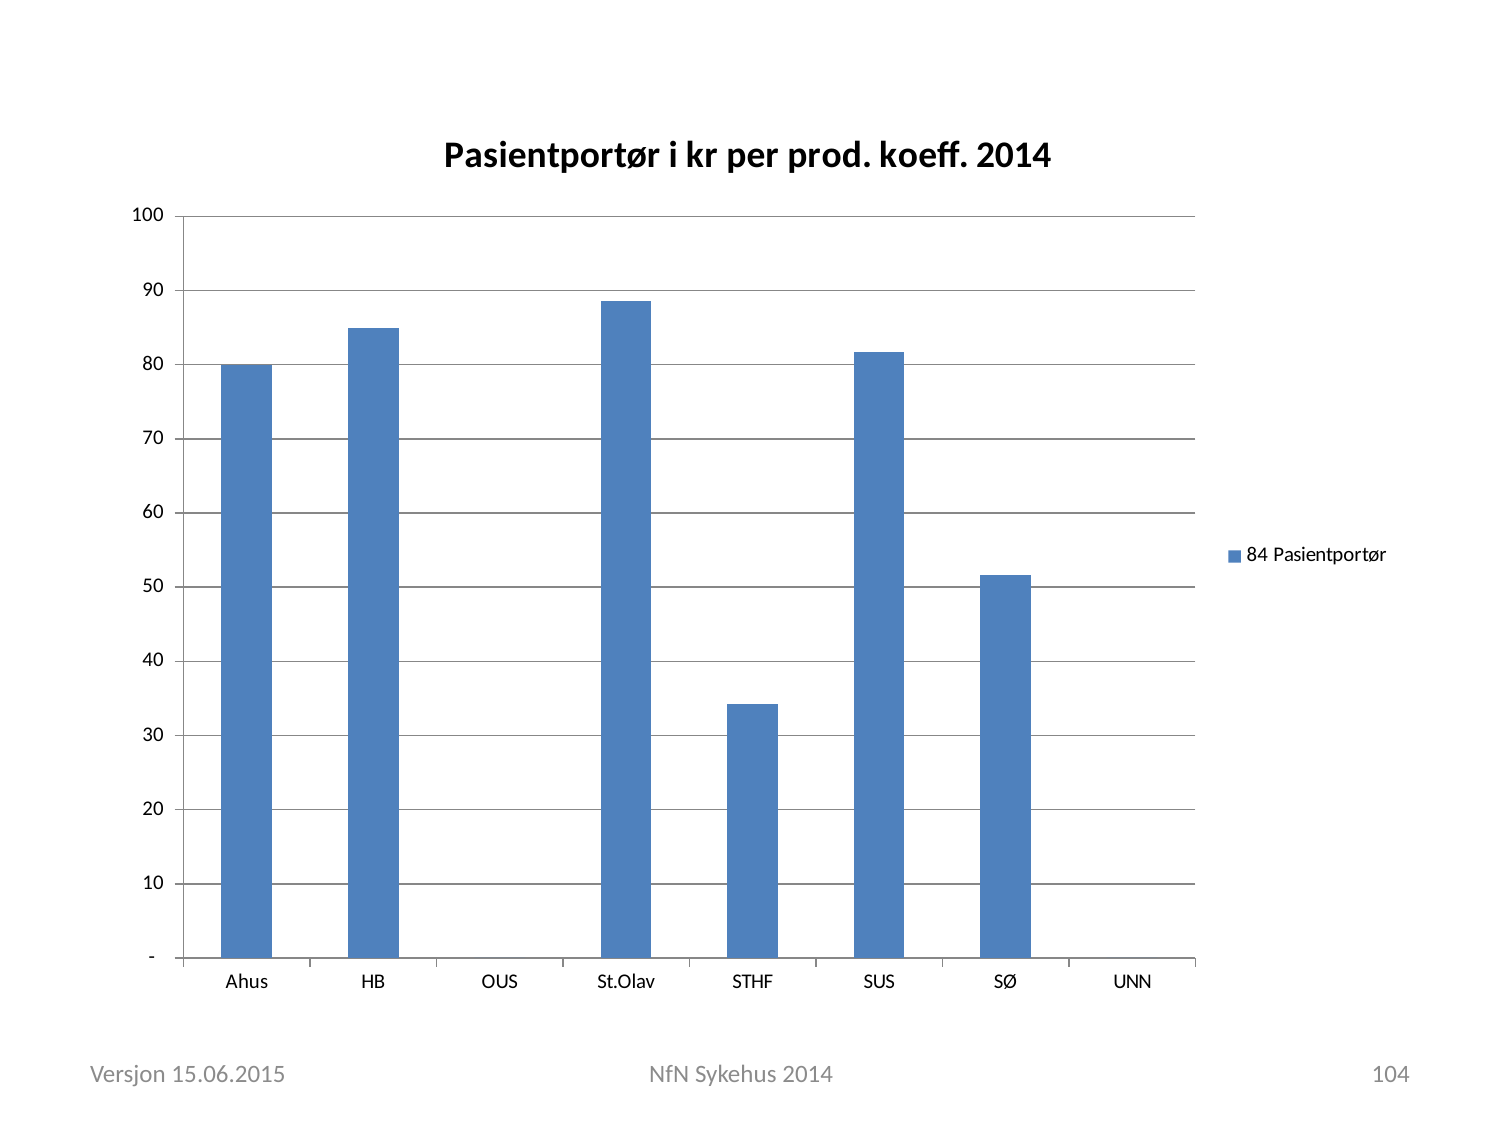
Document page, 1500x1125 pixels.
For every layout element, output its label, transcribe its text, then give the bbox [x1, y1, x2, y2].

chart [100, 101, 1412, 1012]
slide_number 104 [1074, 1042, 1425, 1103]
footer NfN Sykehus 2014 [512, 1042, 988, 1103]
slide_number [75, 1042, 425, 1103]
